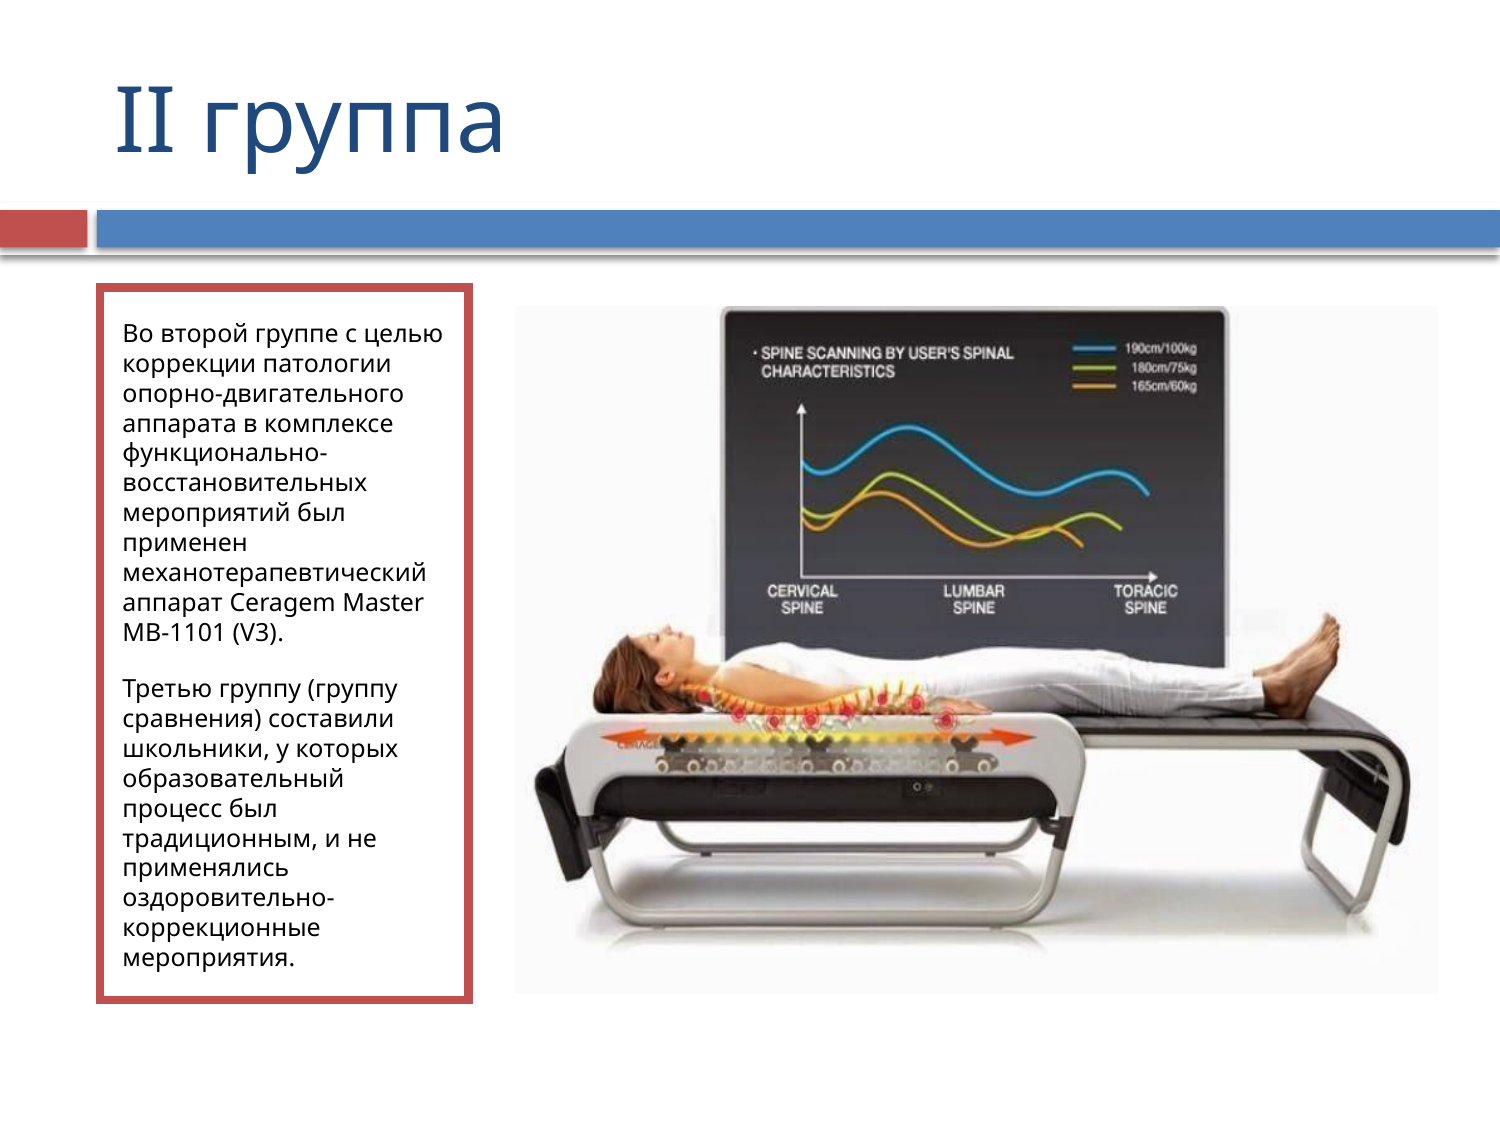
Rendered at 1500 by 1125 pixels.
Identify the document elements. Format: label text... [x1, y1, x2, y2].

list Во второй группе с целью коррекции патологии опорно-двигательного аппарата в комплексе функционально-восстановительных мероприятий был применен механотерапевтический аппарат Ceragem Master MB-1101 (V3). Третью группу (группу сравнения) составили школьники, у которых образовательный процесс был традиционным, и не применялись оздоровительно-коррекционные мероприятия. [96, 283, 473, 1004]
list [515, 306, 1438, 994]
title II группа [99, 44, 1425, 188]
